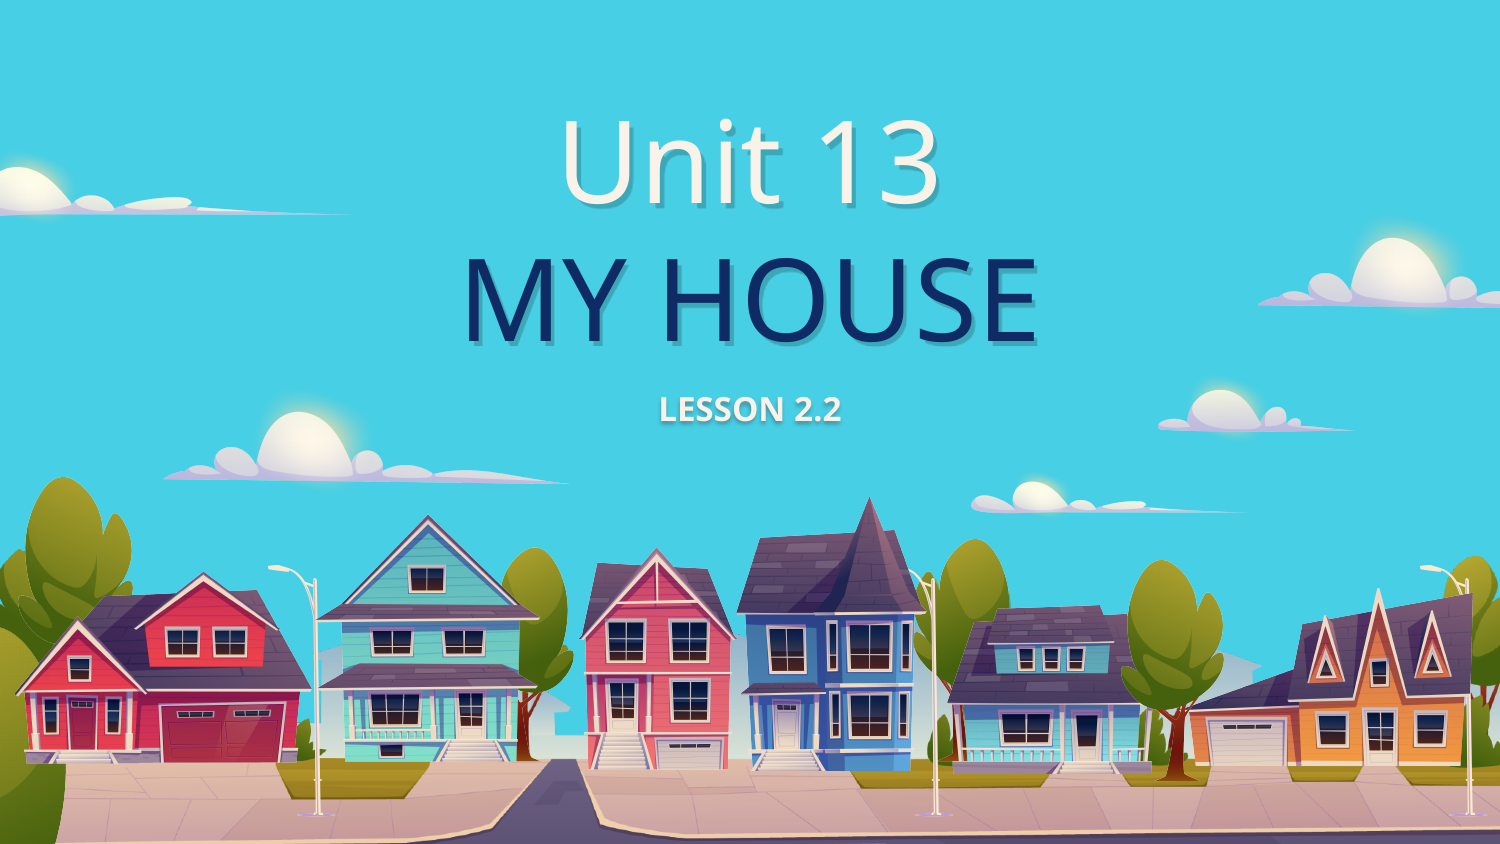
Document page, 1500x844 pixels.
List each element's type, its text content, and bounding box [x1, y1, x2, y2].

picture [0, 525, 1500, 844]
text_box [0, 140, 1500, 525]
title Unit 13 MY HOUSE [250, 89, 1250, 139]
